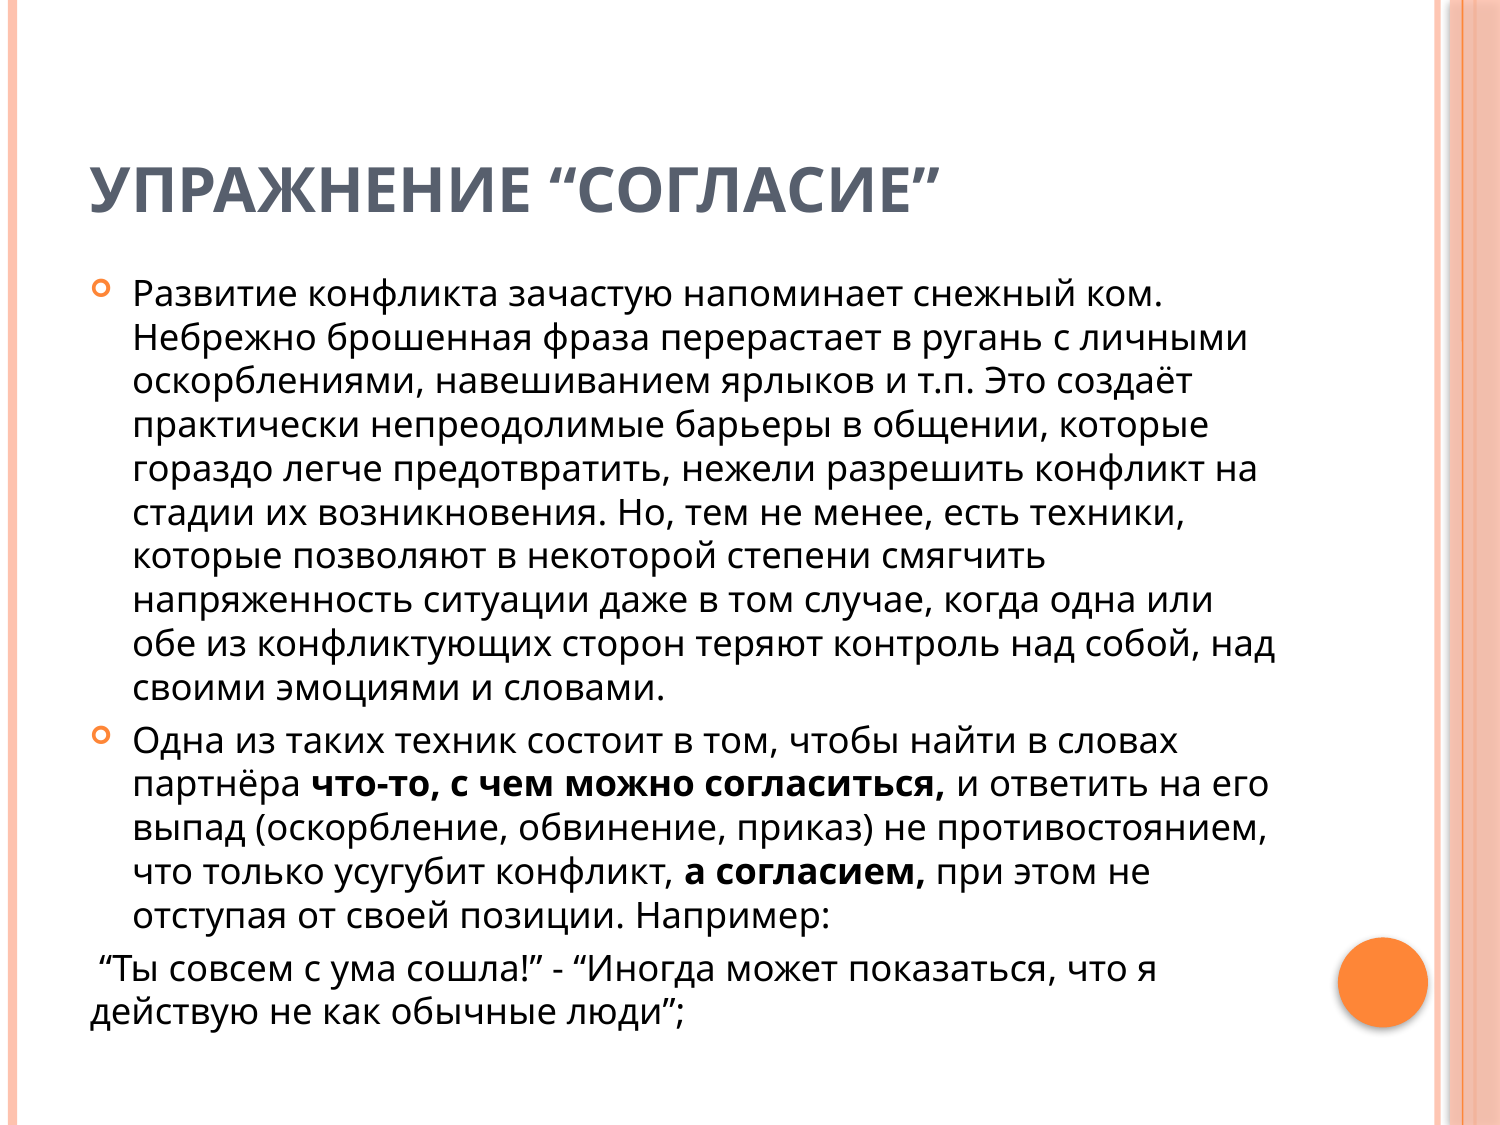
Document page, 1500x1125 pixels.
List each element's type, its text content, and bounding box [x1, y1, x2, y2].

list Развитие конфликта зачастую напоминает снежный ком. Небрежно брошенная фраза перерастает в ругань с личными оскорблениями, навешиванием ярлыков и т.п. Это создаёт практически непреодолимые барьеры в общении, которые гораздо легче предотвратить, нежели разрешить конфликт на стадии их возникновения. Но, тем не менее, есть техники, которые позволяют в некоторой степени смягчить напряженность ситуации даже в том случае, когда одна или обе из конфликтующих сторон теряют контроль над собой, над своими эмоциями и словами. Одна из таких техник состоит в том, чтобы найти в словах партнёра что-то, с чем можно согласиться, и ответить на его выпад (оскорбление, обвинение, приказ) не противостоянием, что только усугубит конфликт, а согласием, при этом не отступая от своей позиции. Например: “Ты совсем с ума сошла!” - “Иногда может показаться, что я действую не как обычные люди”; [75, 262, 1300, 1062]
title Упражнение “Согласие” [75, 45, 1300, 233]
